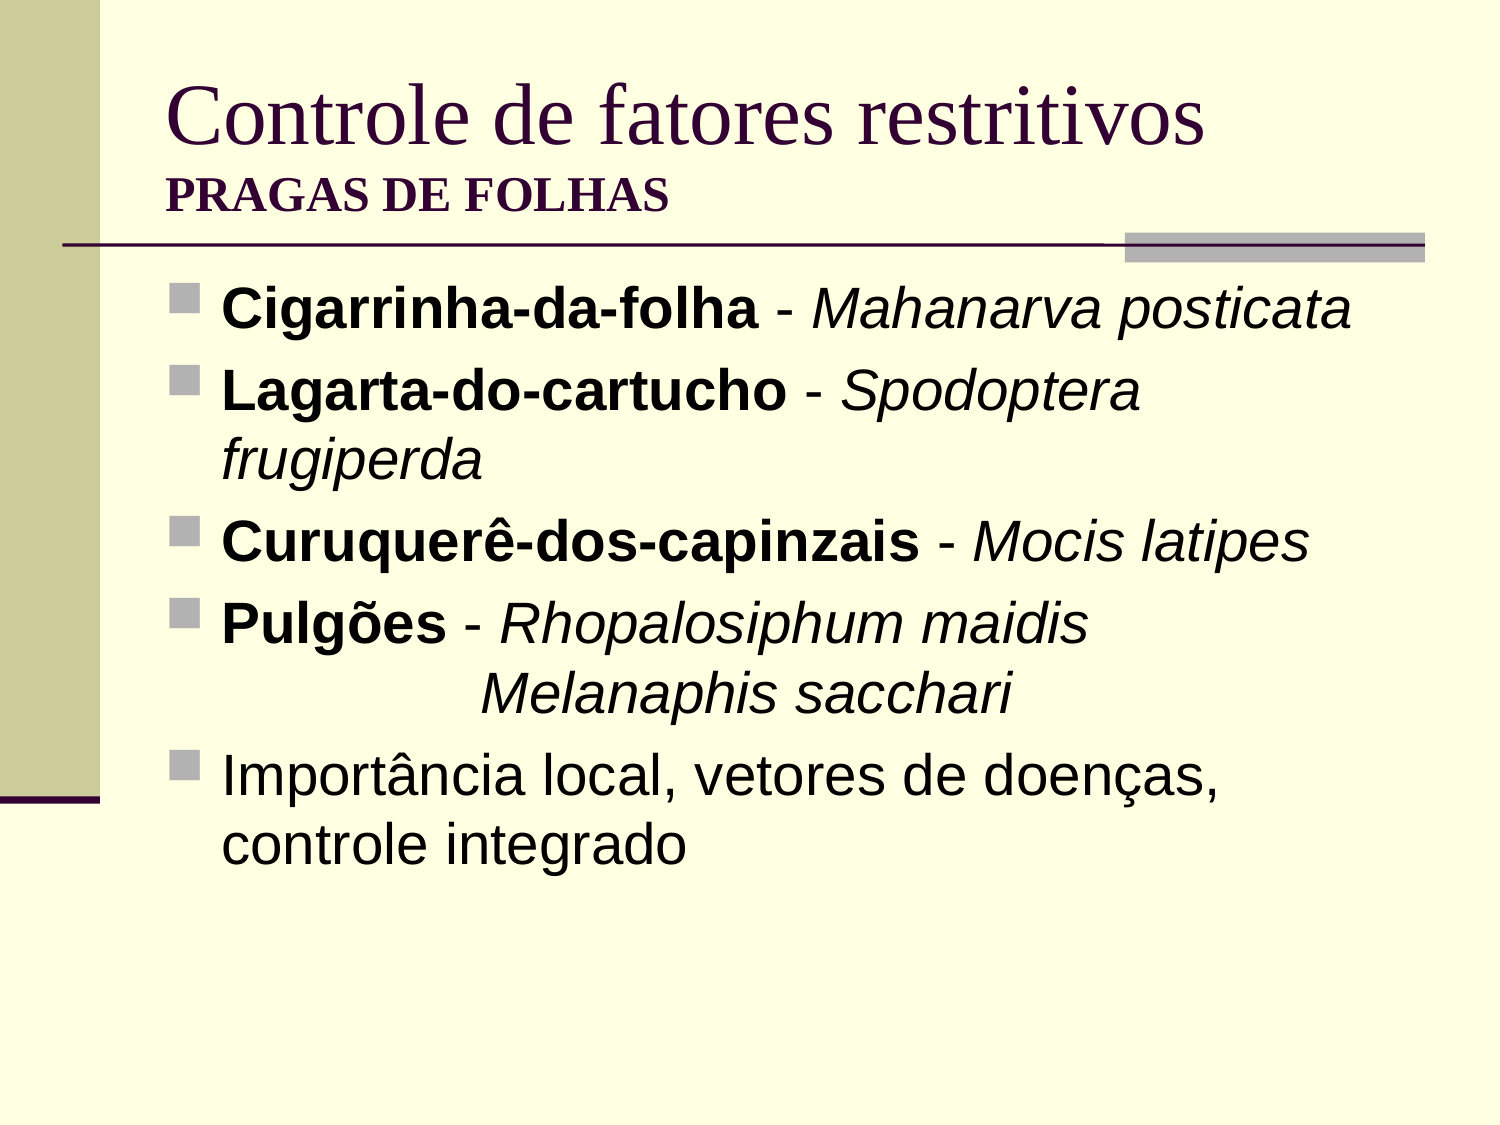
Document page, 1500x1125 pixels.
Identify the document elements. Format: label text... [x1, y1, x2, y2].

title Controle de fatores restritivos PRAGAS DE FOLHAS [149, 45, 1426, 234]
list Cigarrinha-da-folha - Mahanarva posticata Lagarta-do-cartucho - Spodoptera frugiperda Curuquerê-dos-capinzais - Mocis latipes Pulgões - Rhopalosiphum maidis Melanaphis sacchari Importância local, vetores de doenças, controle integrado [149, 262, 1426, 1006]
